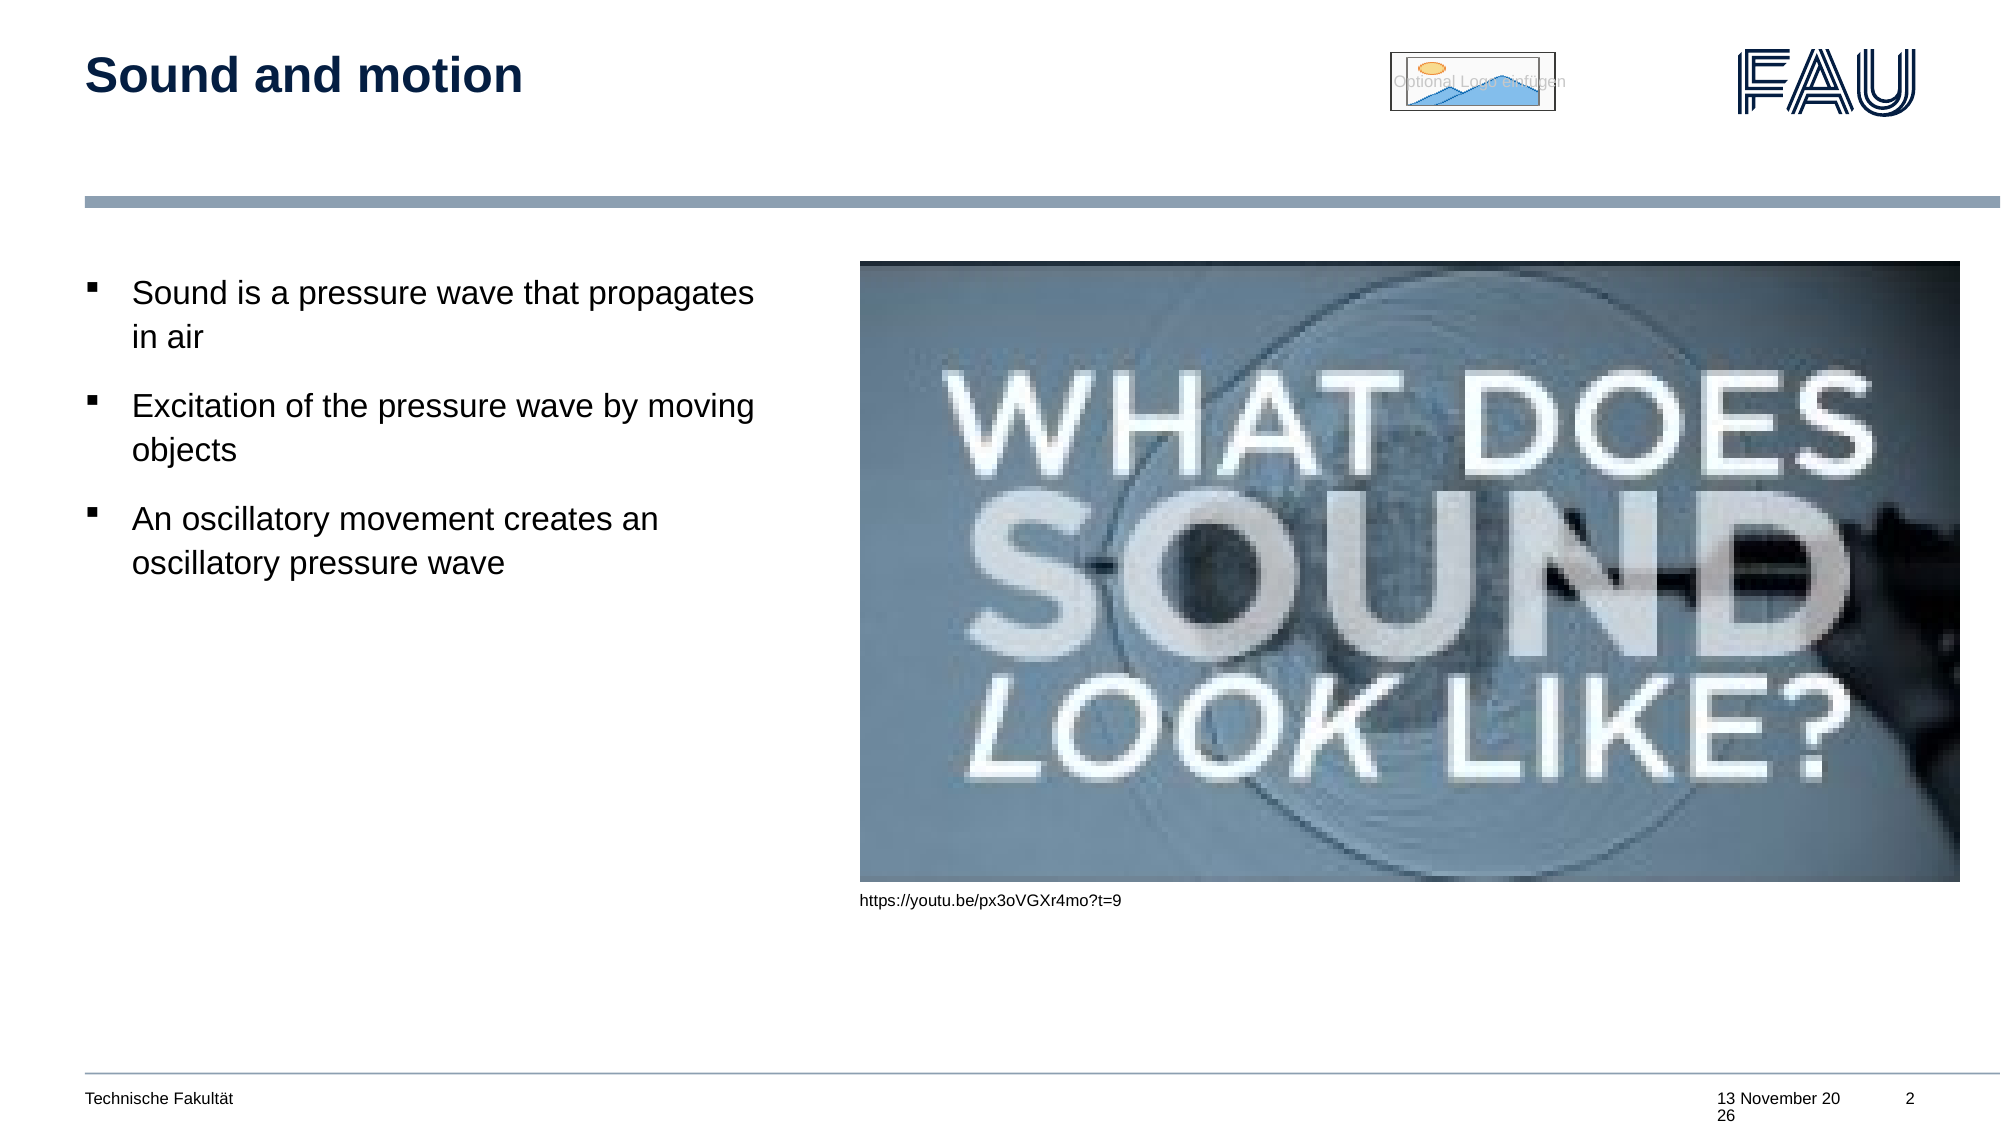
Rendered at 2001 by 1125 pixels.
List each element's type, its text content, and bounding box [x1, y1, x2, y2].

list Sound is a pressure wave that propagates in air Excitation of the pressure wave by moving objects An oscillatory movement creates an oscillatory pressure wave [85, 267, 829, 1018]
slide_number 2 [1905, 1088, 1915, 1109]
title Sound and motion [85, 49, 1208, 104]
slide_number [1717, 1088, 1849, 1109]
text_box https://youtu.be/px3oVGXr4mo?t=9 [844, 882, 1467, 917]
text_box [859, 260, 1960, 883]
footer Technische Fakultät [85, 1088, 983, 1109]
picture [1383, 49, 1562, 113]
